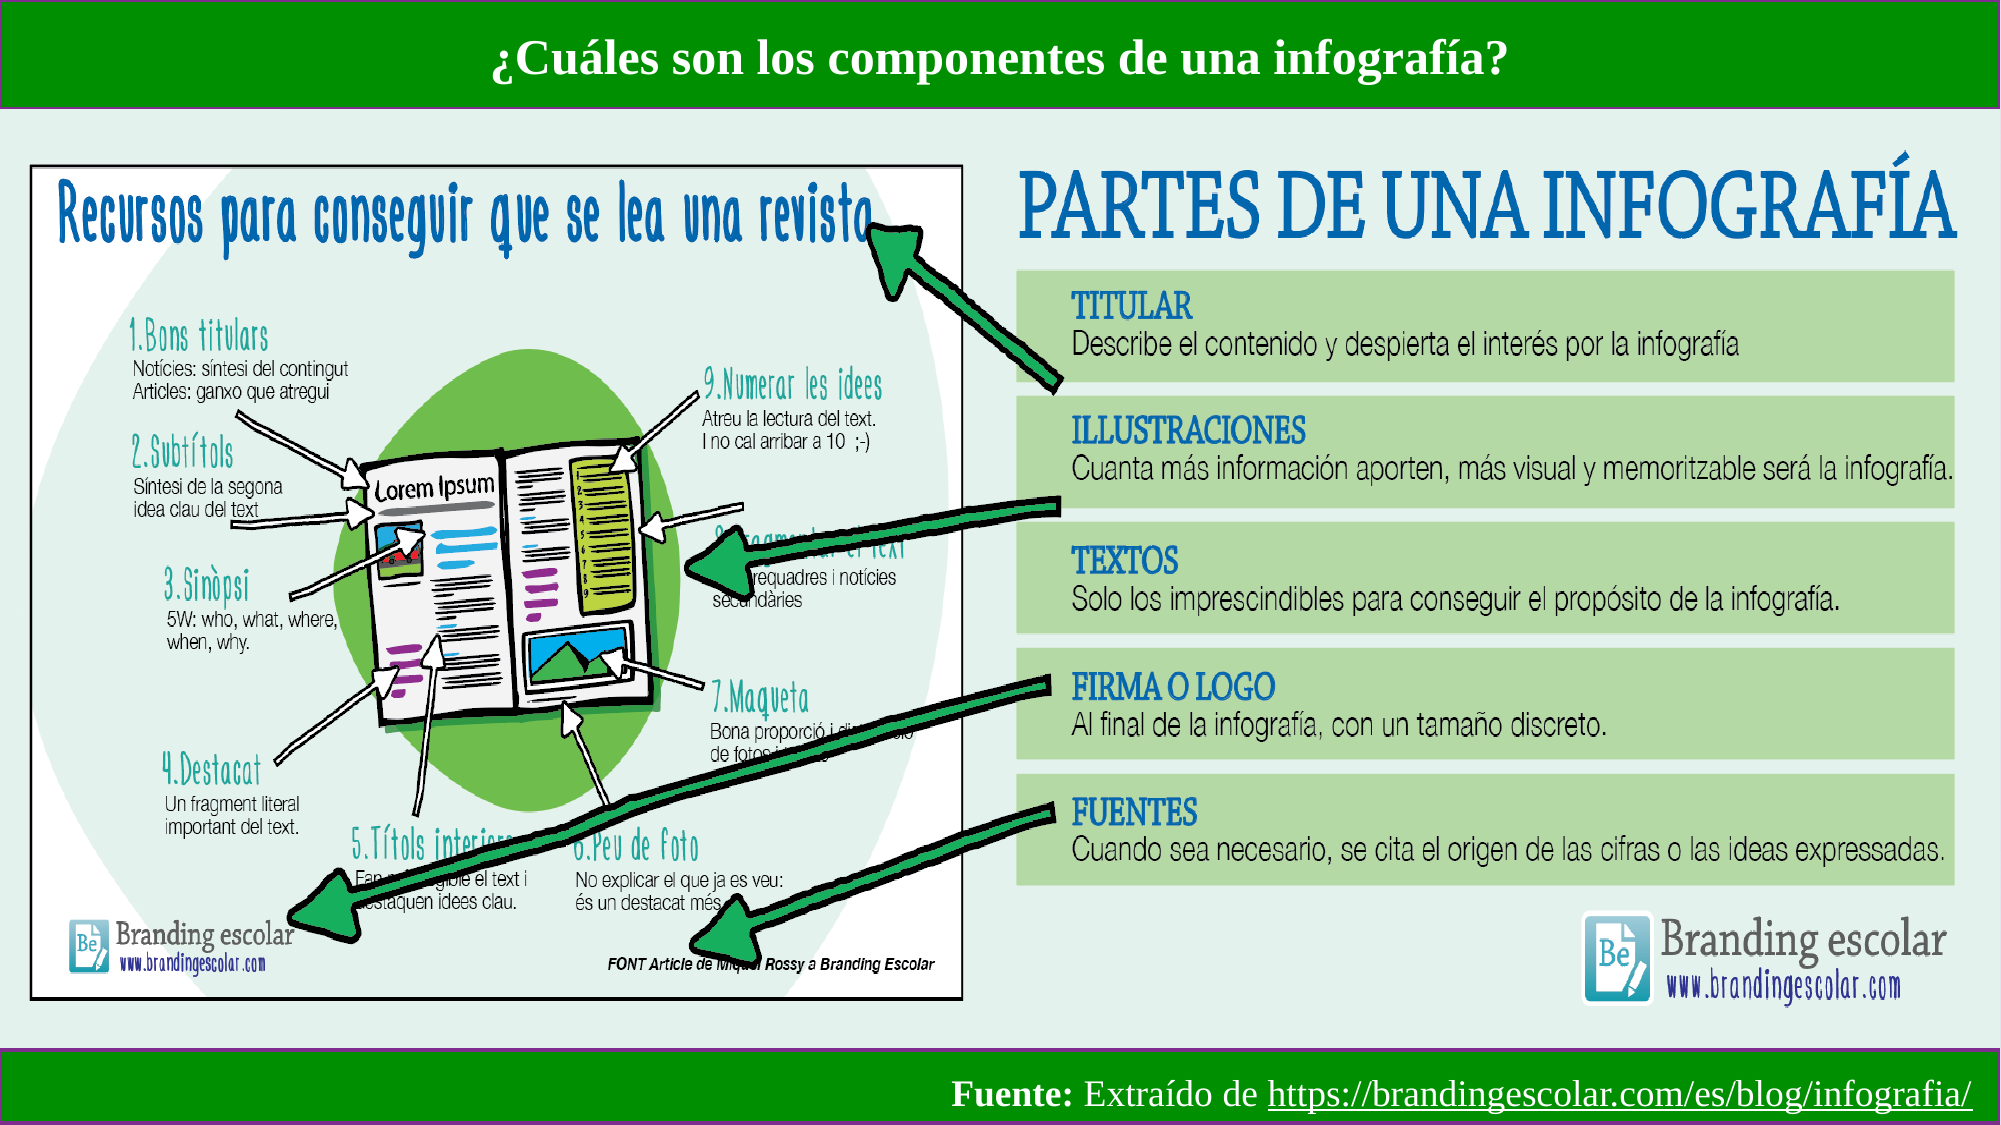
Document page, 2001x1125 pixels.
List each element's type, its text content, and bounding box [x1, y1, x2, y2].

text_box ¿Cuáles son los componentes de una infografía? [0, 0, 2000, 108]
text_box Fuente: Extraído de https://brandingescolar.com/es/blog/infografia/ [0, 1064, 2000, 1125]
picture [0, 0, 2001, 1125]
